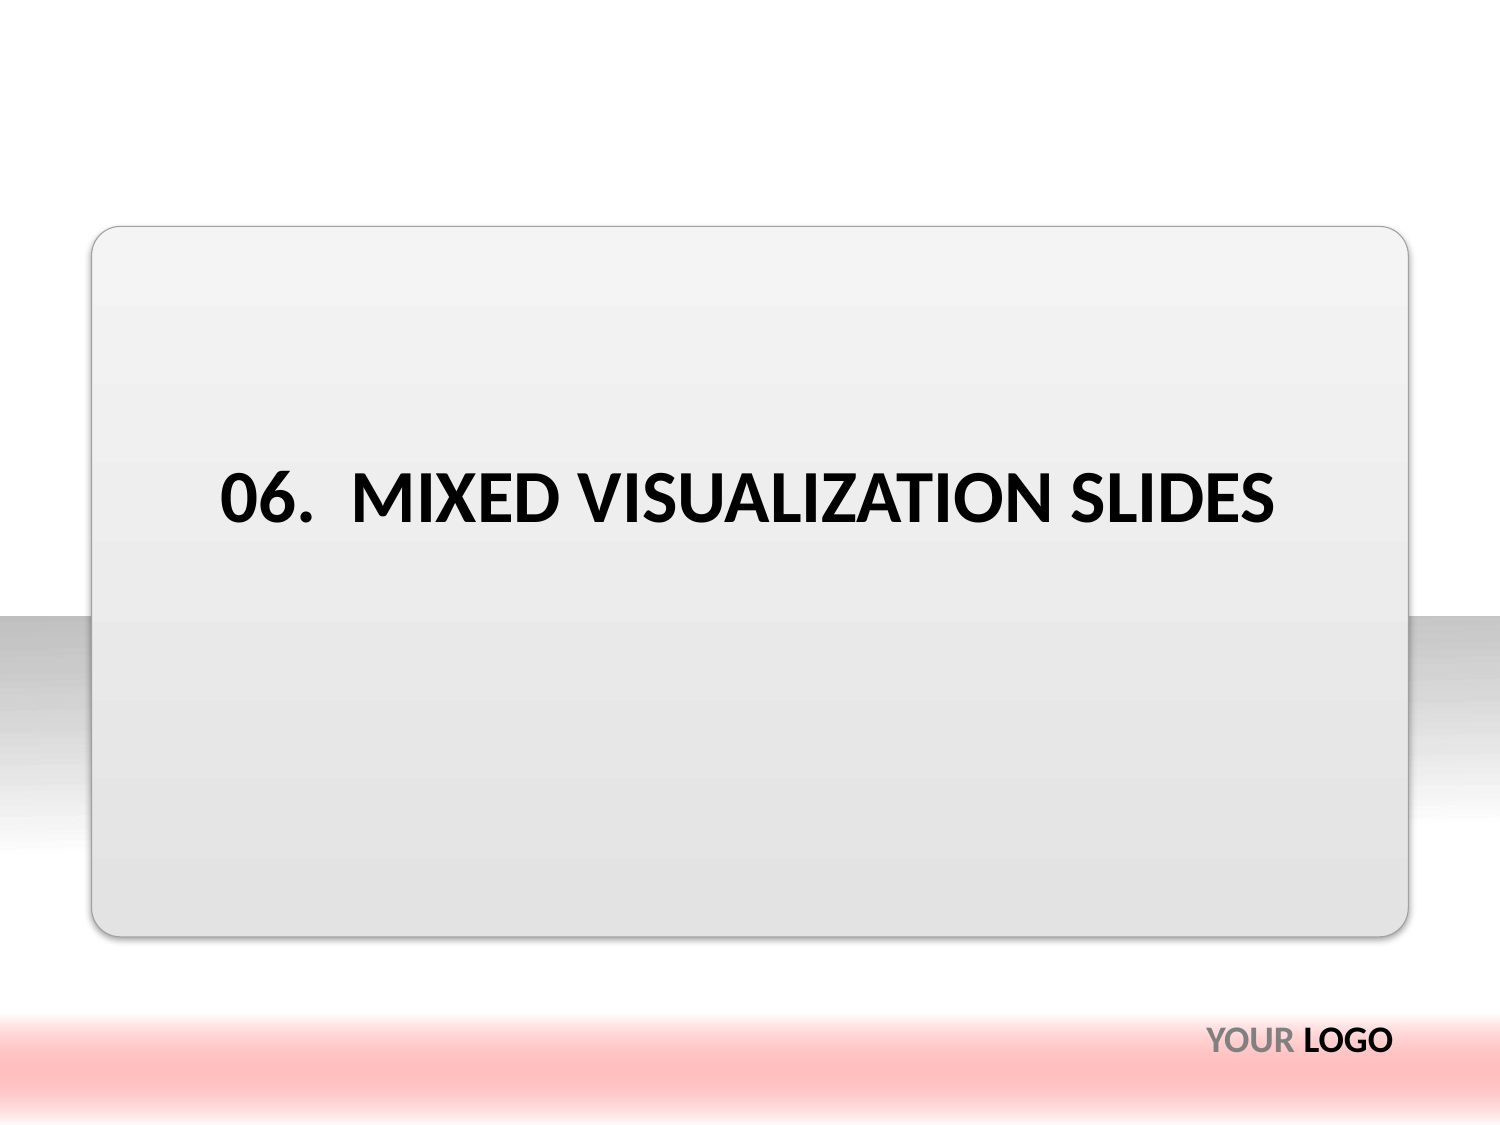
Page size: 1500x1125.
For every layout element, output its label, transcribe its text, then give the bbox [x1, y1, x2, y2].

picture [0, 0, 1500, 1021]
text_box YOUR LOGO [74, 1007, 1409, 1090]
list 06. MIXED VISUALIZATION SLIDES [135, 440, 1362, 559]
